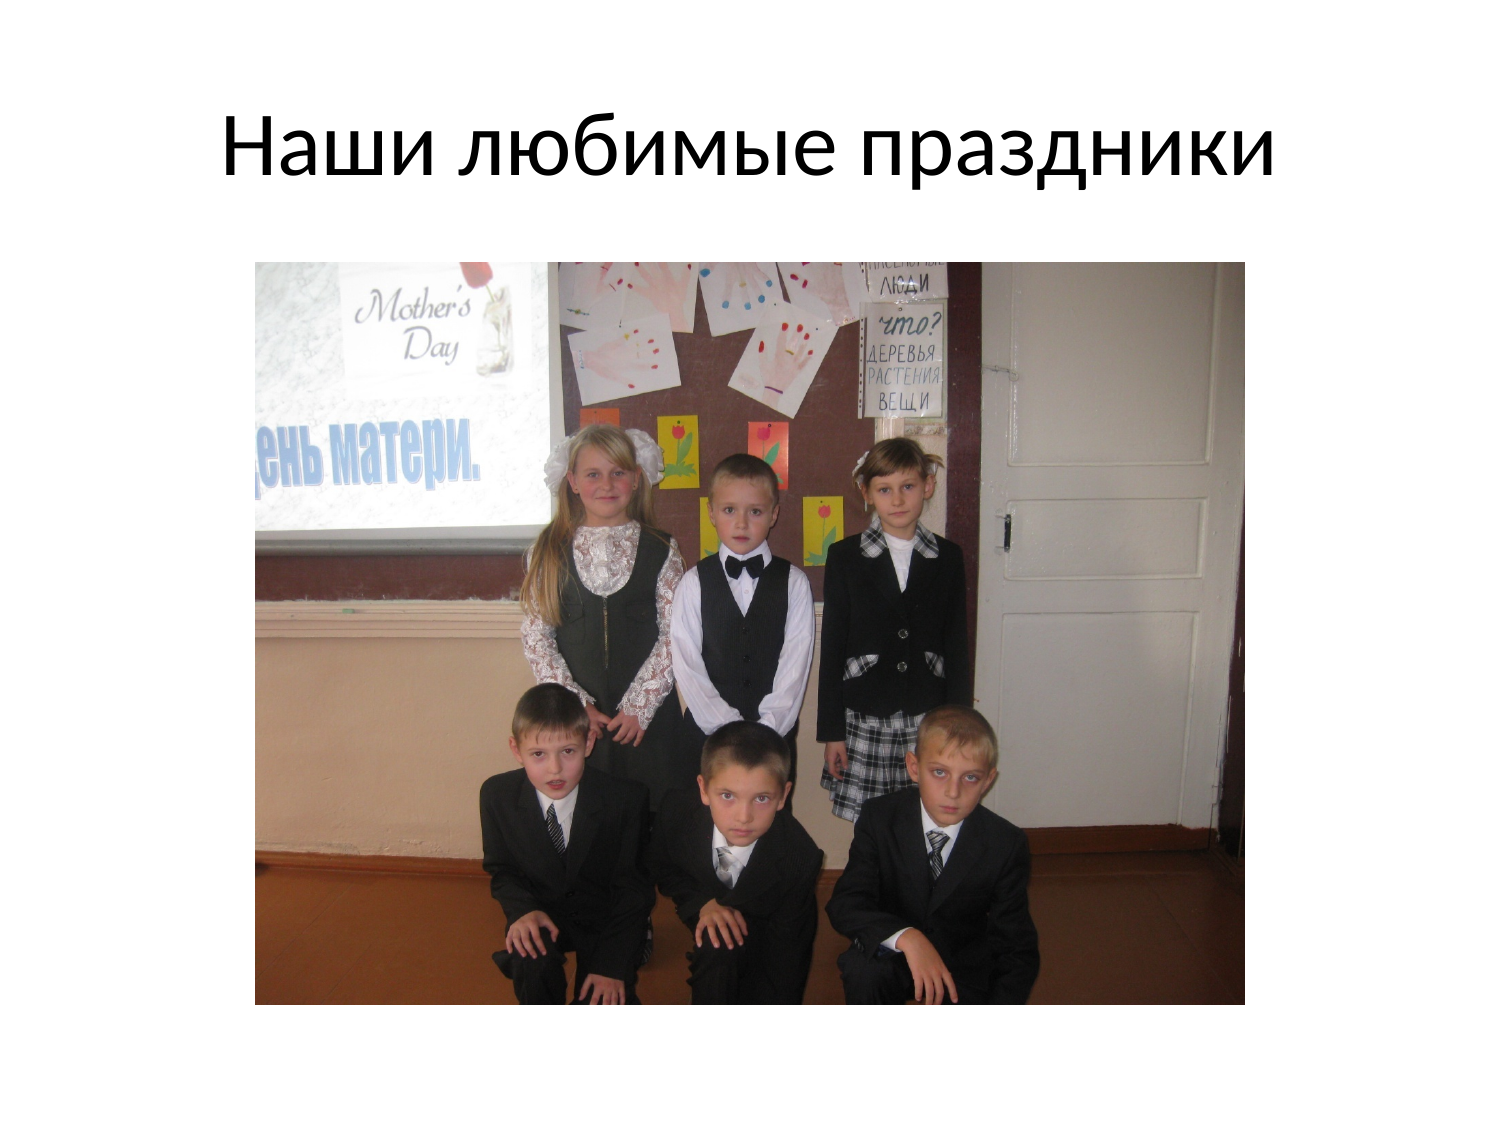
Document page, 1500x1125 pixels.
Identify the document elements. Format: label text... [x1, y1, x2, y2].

title Наши любимые праздники [75, 45, 1425, 233]
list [254, 262, 1246, 1006]
